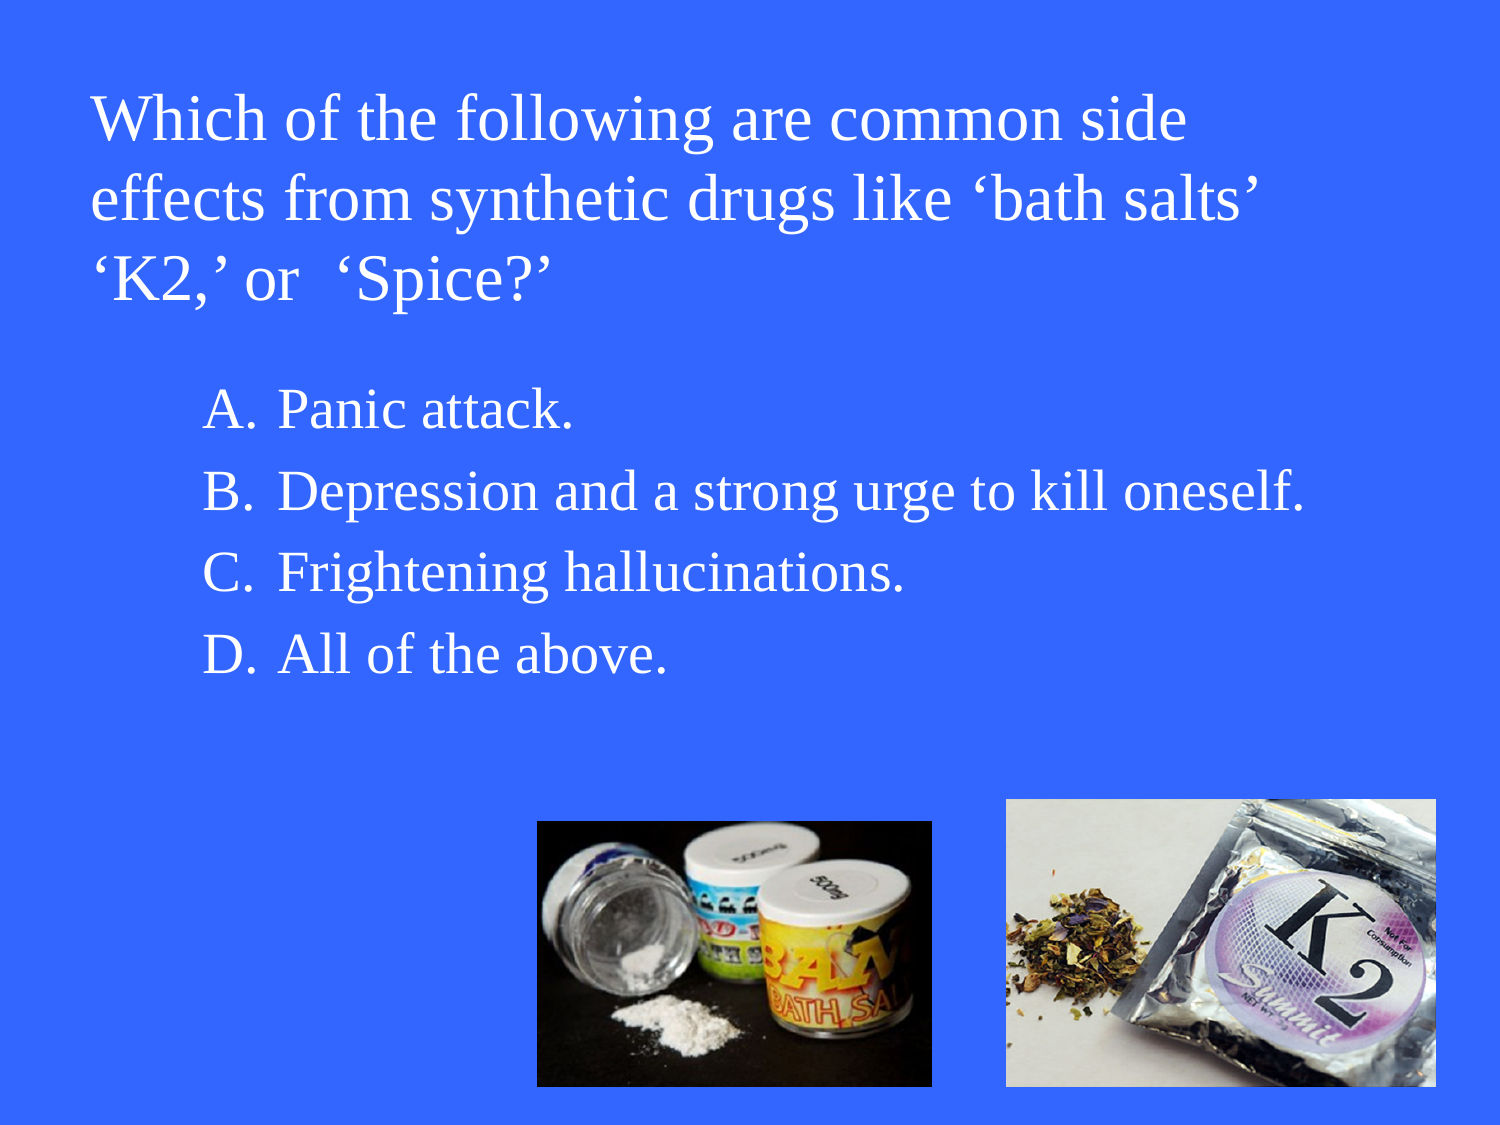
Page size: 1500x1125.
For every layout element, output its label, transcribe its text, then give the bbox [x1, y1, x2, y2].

title Which of the following are common side effects from synthetic drugs like ‘bath salts’ ‘K2,’ or ‘Spice?’ [75, 62, 1350, 325]
list Panic attack. Depression and a strong urge to kill oneself. Frightening hallucinations. All of the above. [187, 362, 1475, 700]
picture [537, 821, 932, 1087]
picture [1006, 799, 1436, 1087]
